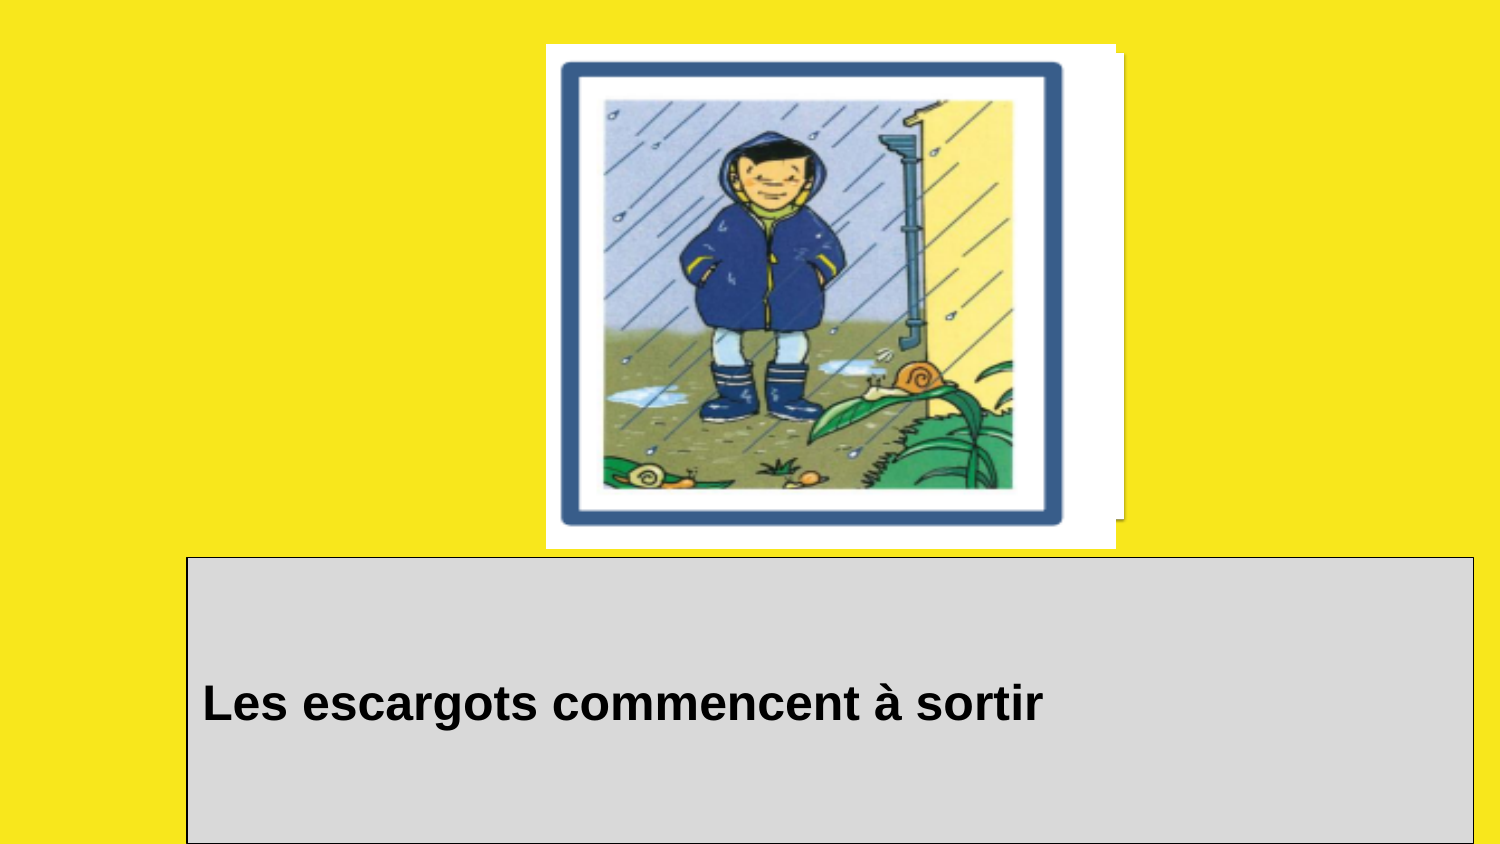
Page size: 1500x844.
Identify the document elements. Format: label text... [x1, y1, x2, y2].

picture [545, 32, 1144, 550]
text_box Les escargots commencent à sortir [187, 557, 1474, 844]
